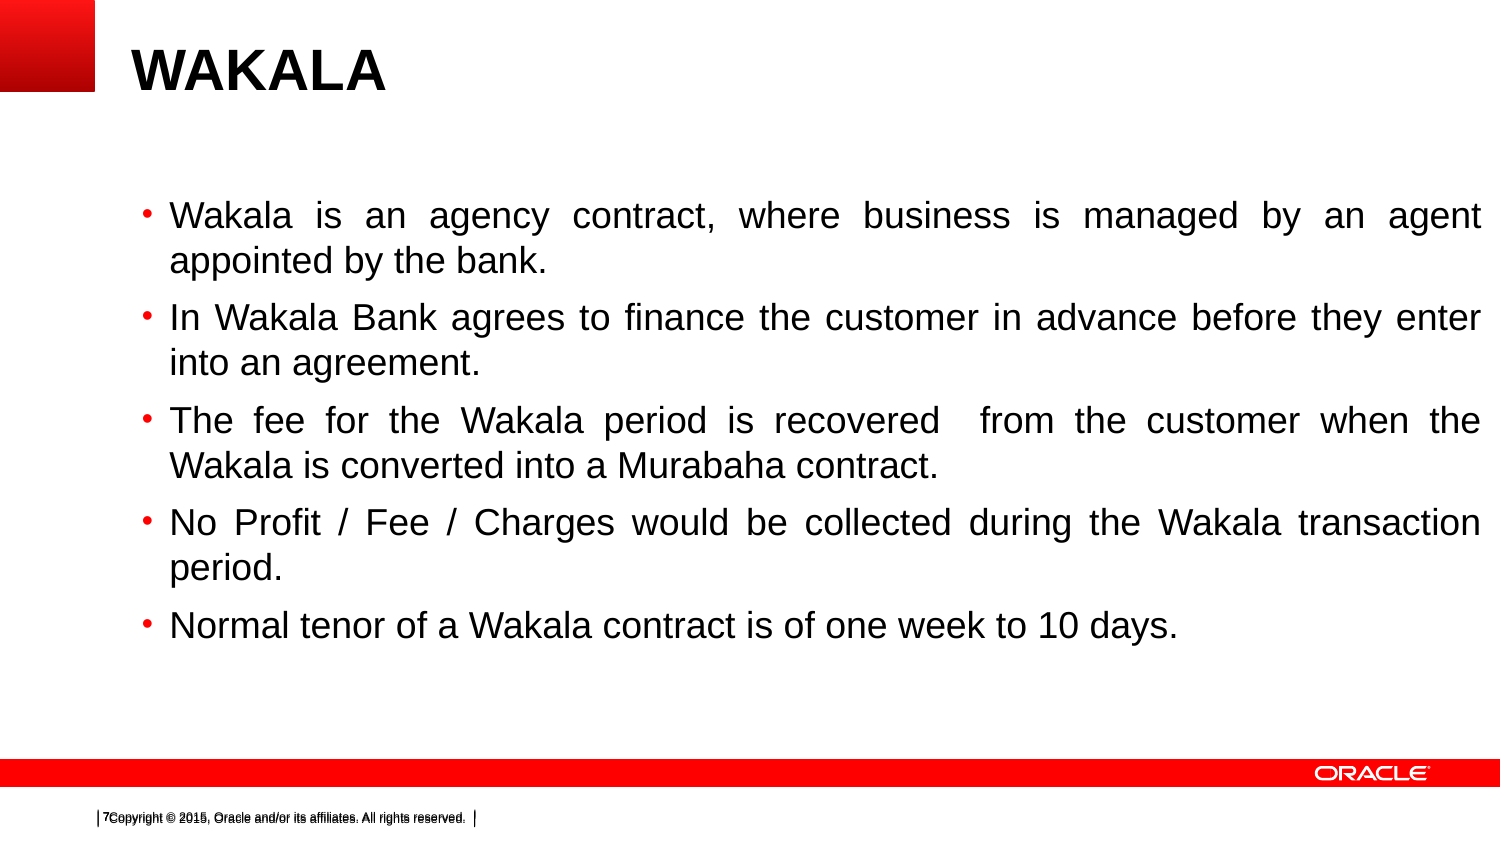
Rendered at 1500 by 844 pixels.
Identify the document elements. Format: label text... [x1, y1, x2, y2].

list Wakala is an agency contract, where business is managed by an agent appointed by the bank. In Wakala Bank agrees to finance the customer in advance before they enter into an agreement. The fee for the Wakala period is recovered from the customer when the Wakala is converted into a Murabaha contract. No Profit / Fee / Charges would be collected during the Wakala transaction period. Normal tenor of a Wakala contract is of one week to 10 days. [131, 190, 1482, 753]
picture [0, 759, 1500, 787]
title WAKALA [131, 40, 1482, 101]
